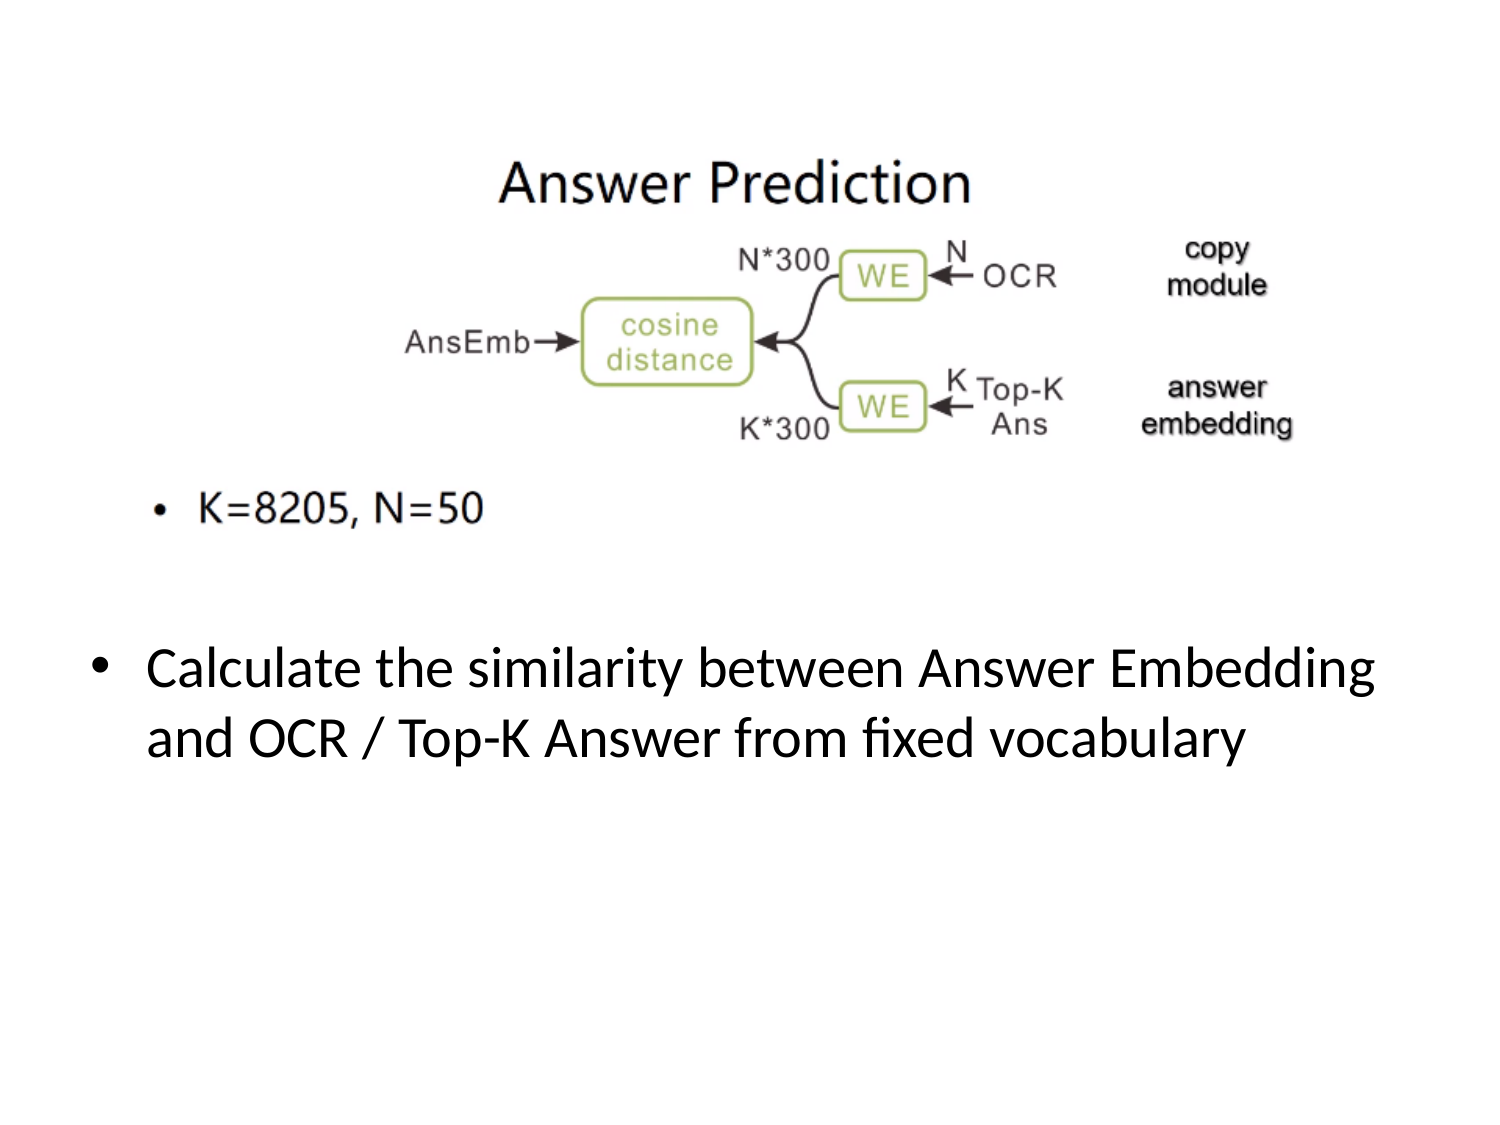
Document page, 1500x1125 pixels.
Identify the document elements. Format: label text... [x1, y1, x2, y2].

picture [120, 148, 1342, 551]
list Calculate the similarity between Answer Embedding and OCR / Top-K Answer from fixed vocabulary [75, 621, 1425, 1005]
